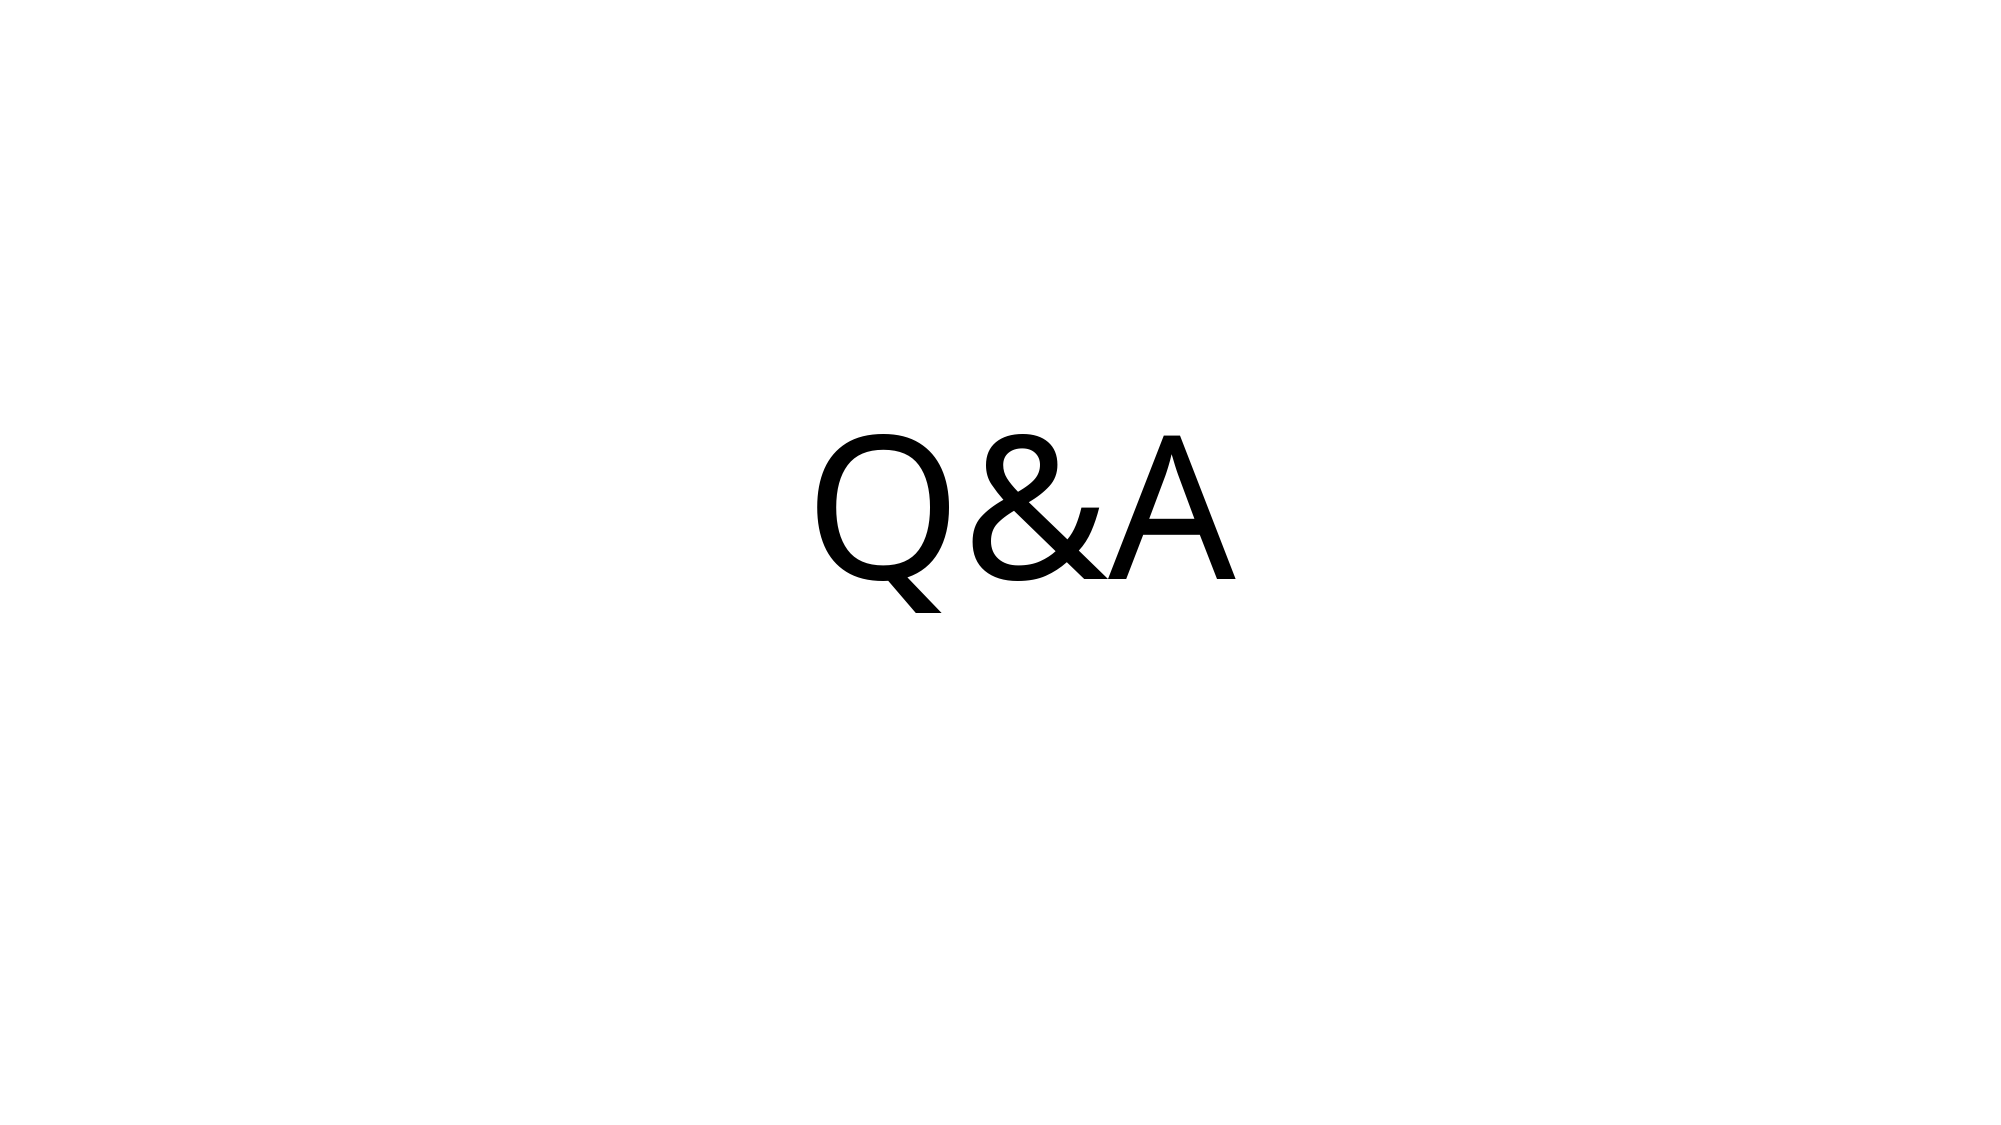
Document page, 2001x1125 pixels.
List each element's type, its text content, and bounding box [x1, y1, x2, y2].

title Q&A [158, 406, 1884, 624]
